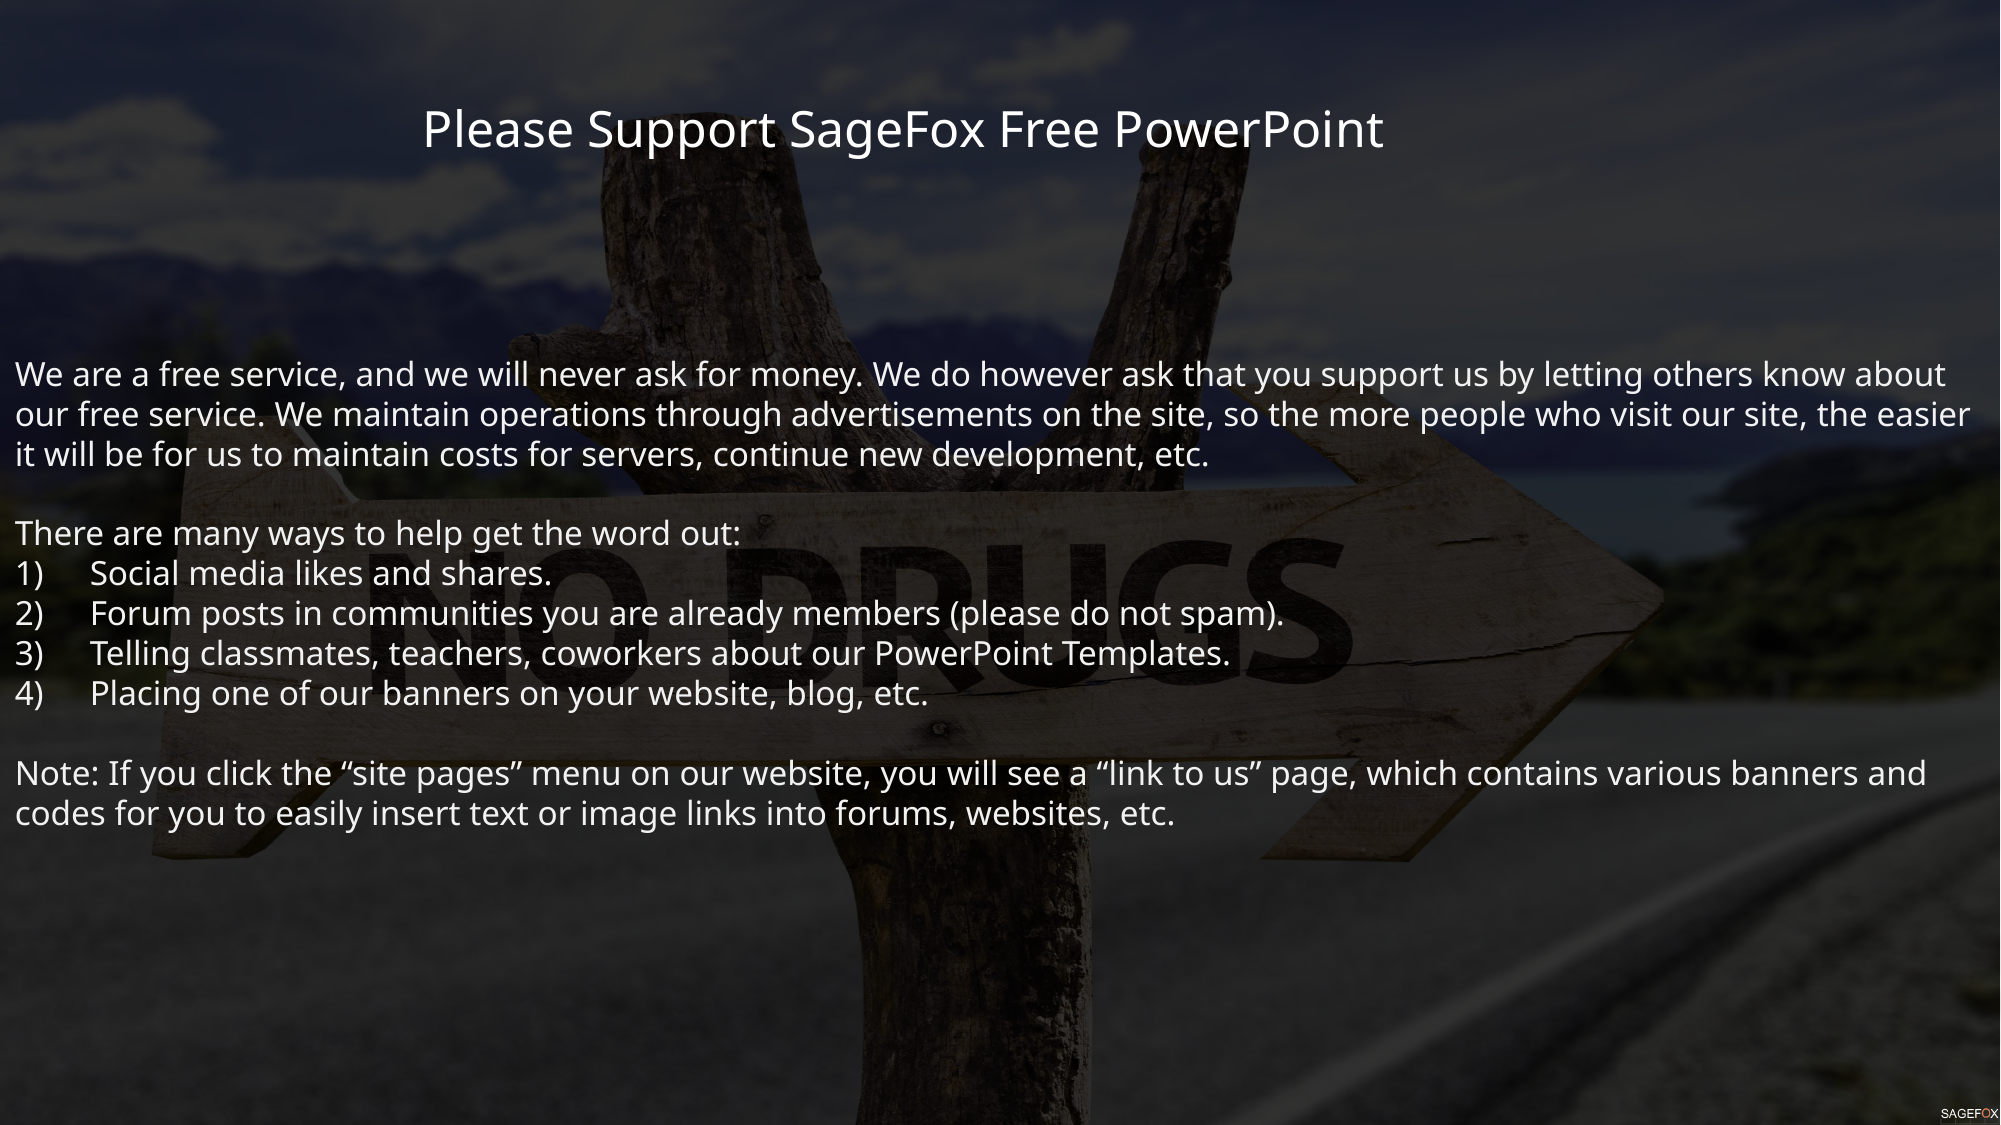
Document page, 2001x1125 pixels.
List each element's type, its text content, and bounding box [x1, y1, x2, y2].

text_box We are a free service, and we will never ask for money. We do however ask that you support us by letting others know about our free service. We maintain operations through advertisements on the site, so the more people who visit our site, the easier it will be for us to maintain costs for servers, continue new development, etc. There are many ways to help get the word out: Social media likes and shares. Forum posts in communities you are already members (please do not spam). Telling classmates, teachers, coworkers about our PowerPoint Templates. Placing one of our banners on your website, blog, etc. Note: If you click the “site pages” menu on our website, you will see a “link to us” page, which contains various banners and codes for you to easily insert text or image links into forums, websites, etc. [0, 0, 2000, 1125]
title Please Support SageFox Free PowerPoint [363, 72, 1444, 190]
